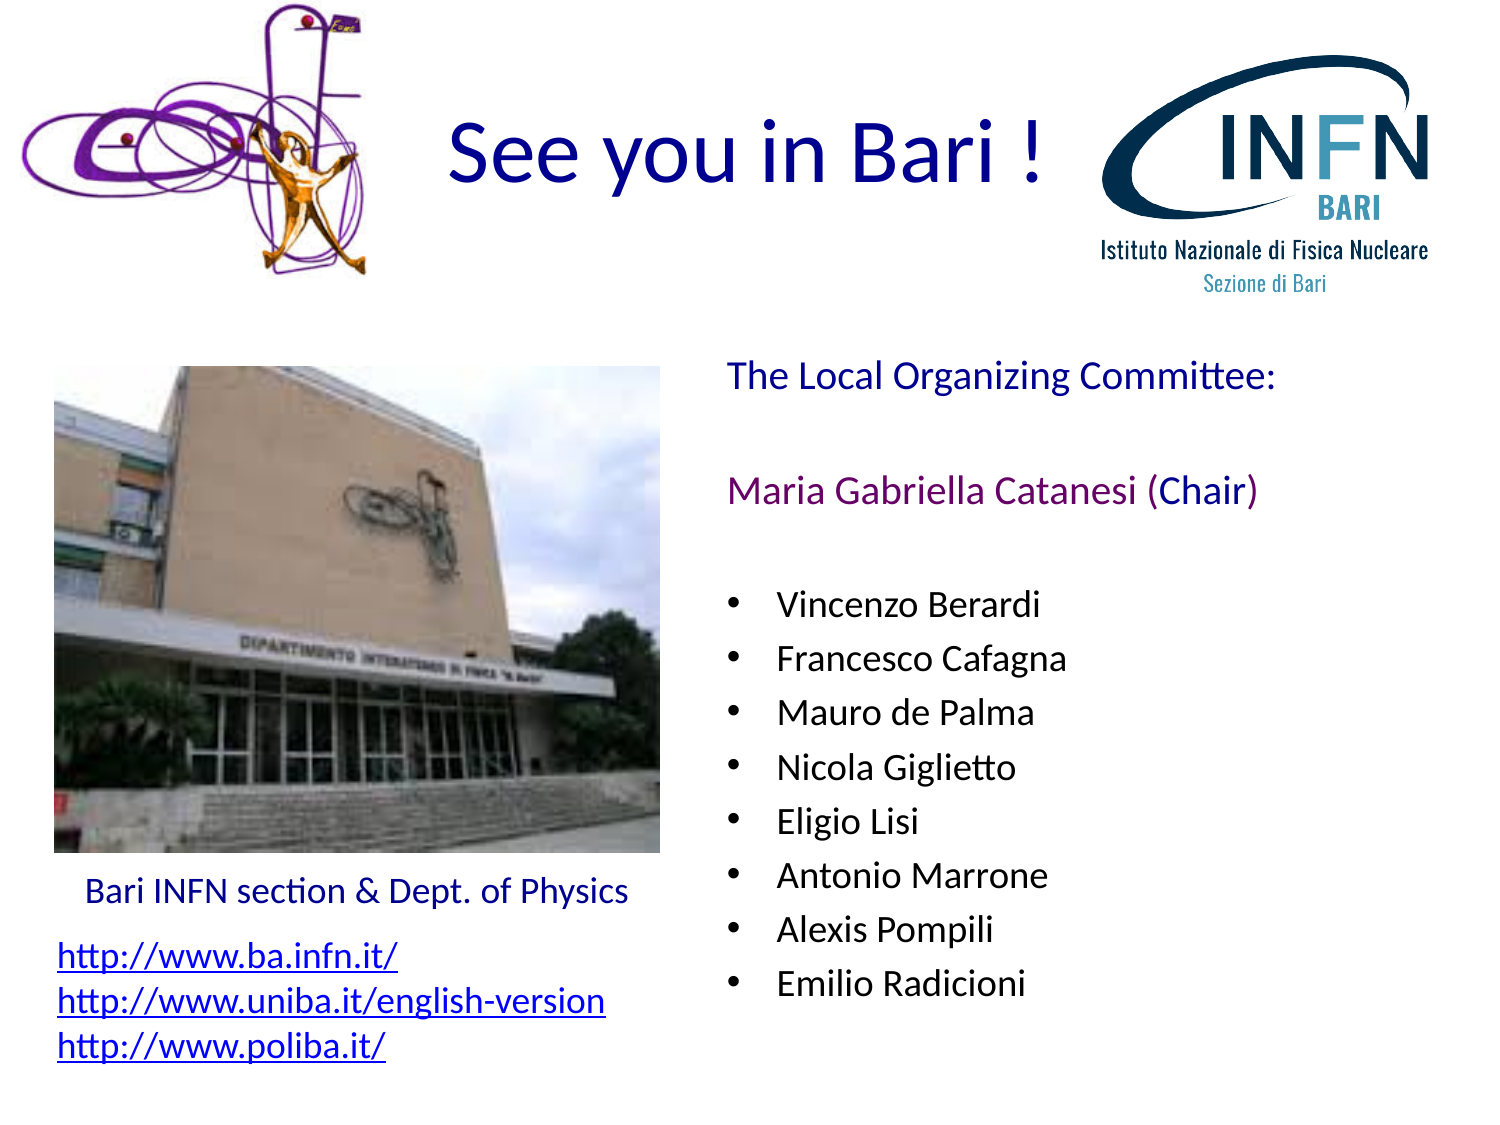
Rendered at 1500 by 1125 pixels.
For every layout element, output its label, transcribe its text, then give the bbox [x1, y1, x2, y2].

list The Local Organizing Committee: Maria Gabriella Catanesi (Chair) Vincenzo Berardi Francesco Cafagna Mauro de Palma Nicola Giglietto Eligio Lisi Antonio Marrone Alexis Pompili Emilio Radicioni [711, 340, 1474, 1013]
title See you in Bari ! [378, 52, 1140, 240]
picture [20, 0, 372, 279]
text_box Bari INFN section & Dept. of Physics [69, 862, 645, 919]
picture [1092, 55, 1443, 304]
text_box http://www.ba.infn.it/ http://www.uniba.it/english-version http://www.poliba.it/ [42, 923, 792, 1074]
picture [53, 365, 660, 853]
